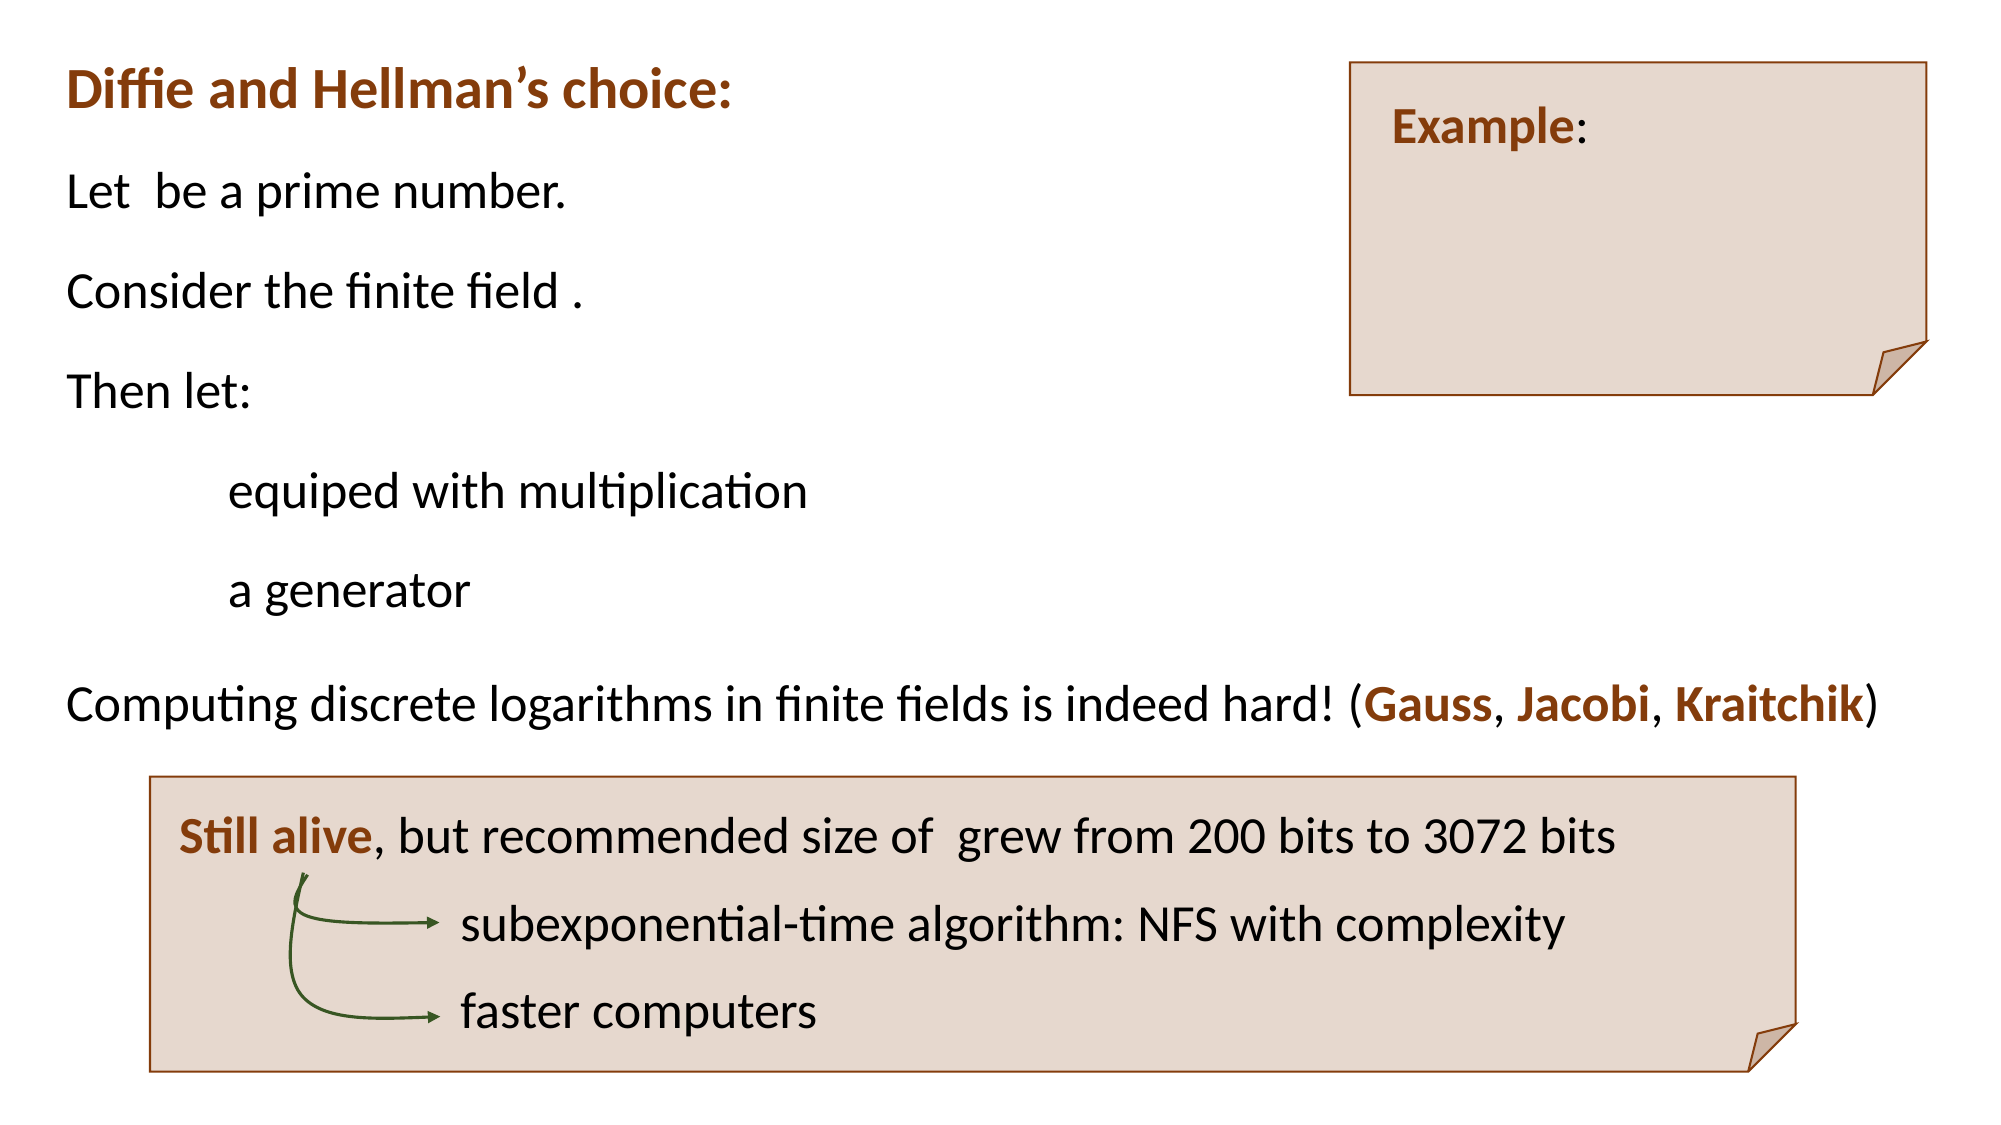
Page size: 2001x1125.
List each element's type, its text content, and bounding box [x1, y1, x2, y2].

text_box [149, 776, 1900, 1072]
text_box Diffie and Hellman’s choice: [51, 42, 1113, 128]
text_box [1349, 62, 1927, 396]
text_box Computing discrete logarithms in finite fields is indeed hard! (Gauss, Jacobi, Kraitchik) [51, 662, 1927, 740]
